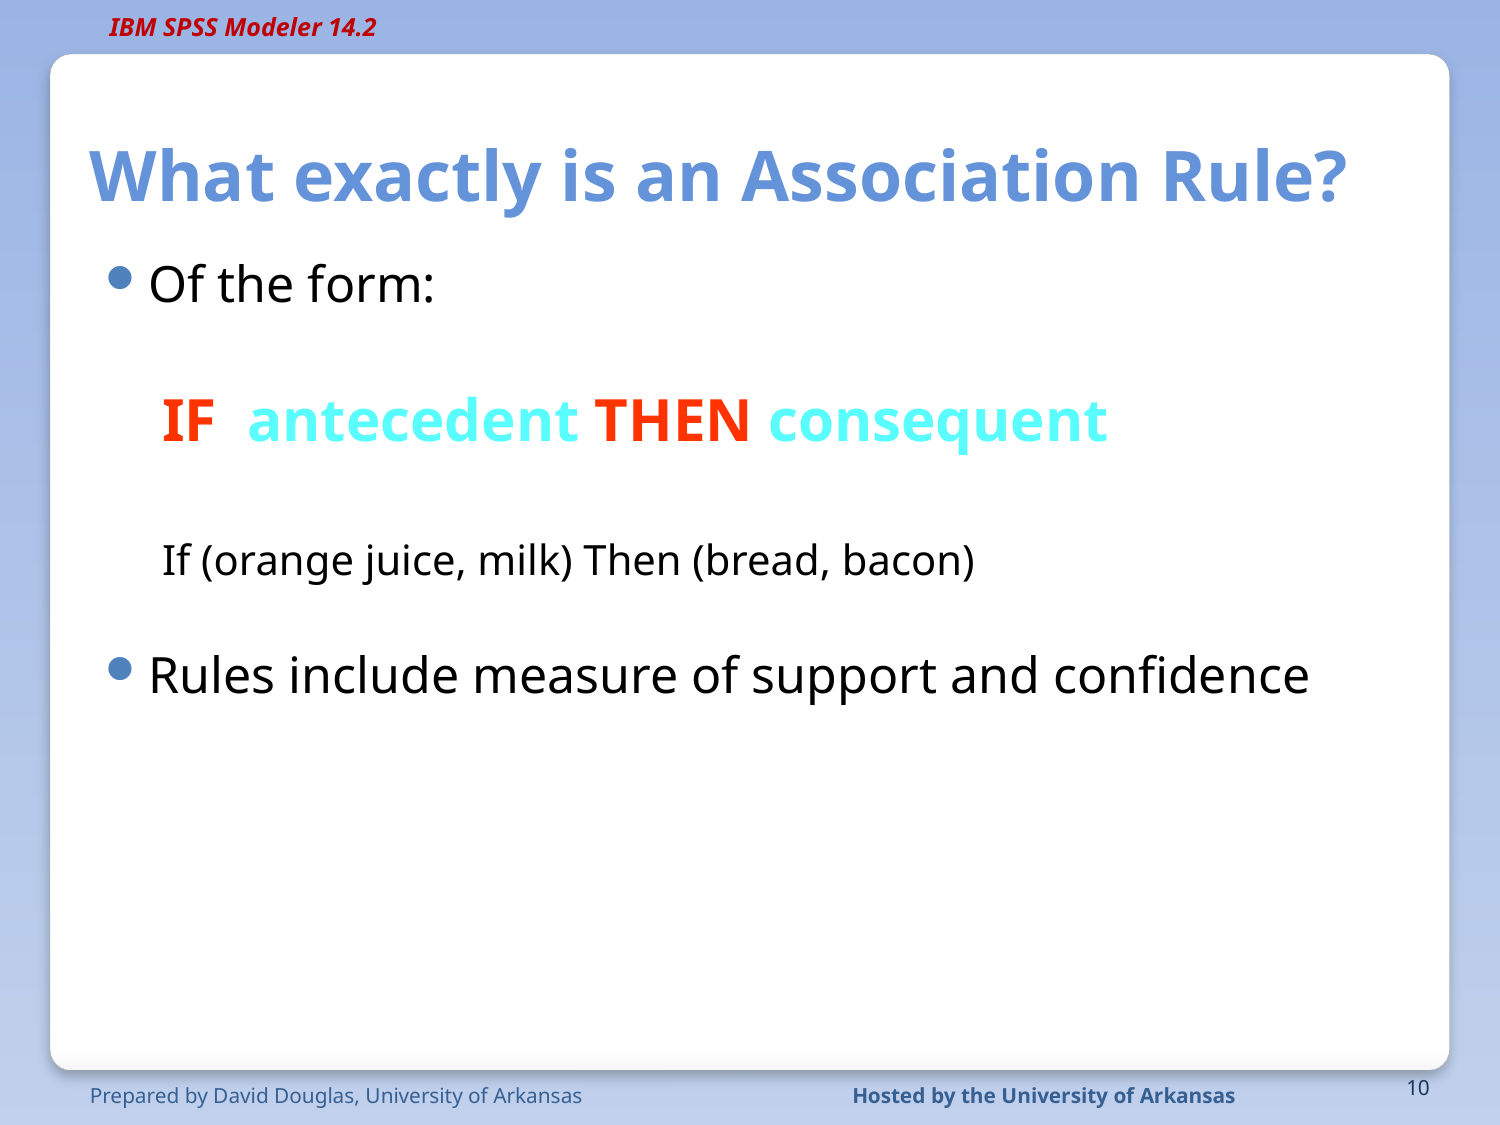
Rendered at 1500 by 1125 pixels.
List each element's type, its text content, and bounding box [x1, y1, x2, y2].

list Of the form: IF antecedent THEN consequent If (orange juice, milk) Then (bread, bacon) Rules include measure of support and confidence [75, 237, 1418, 987]
title What exactly is an Association Rule? [75, 50, 1418, 223]
footer Hosted by the University of Arkansas [837, 1074, 1350, 1110]
slide_number 10 [1369, 1074, 1445, 1110]
slide_number Prepared by David Douglas, University of Arkansas [75, 1074, 745, 1110]
